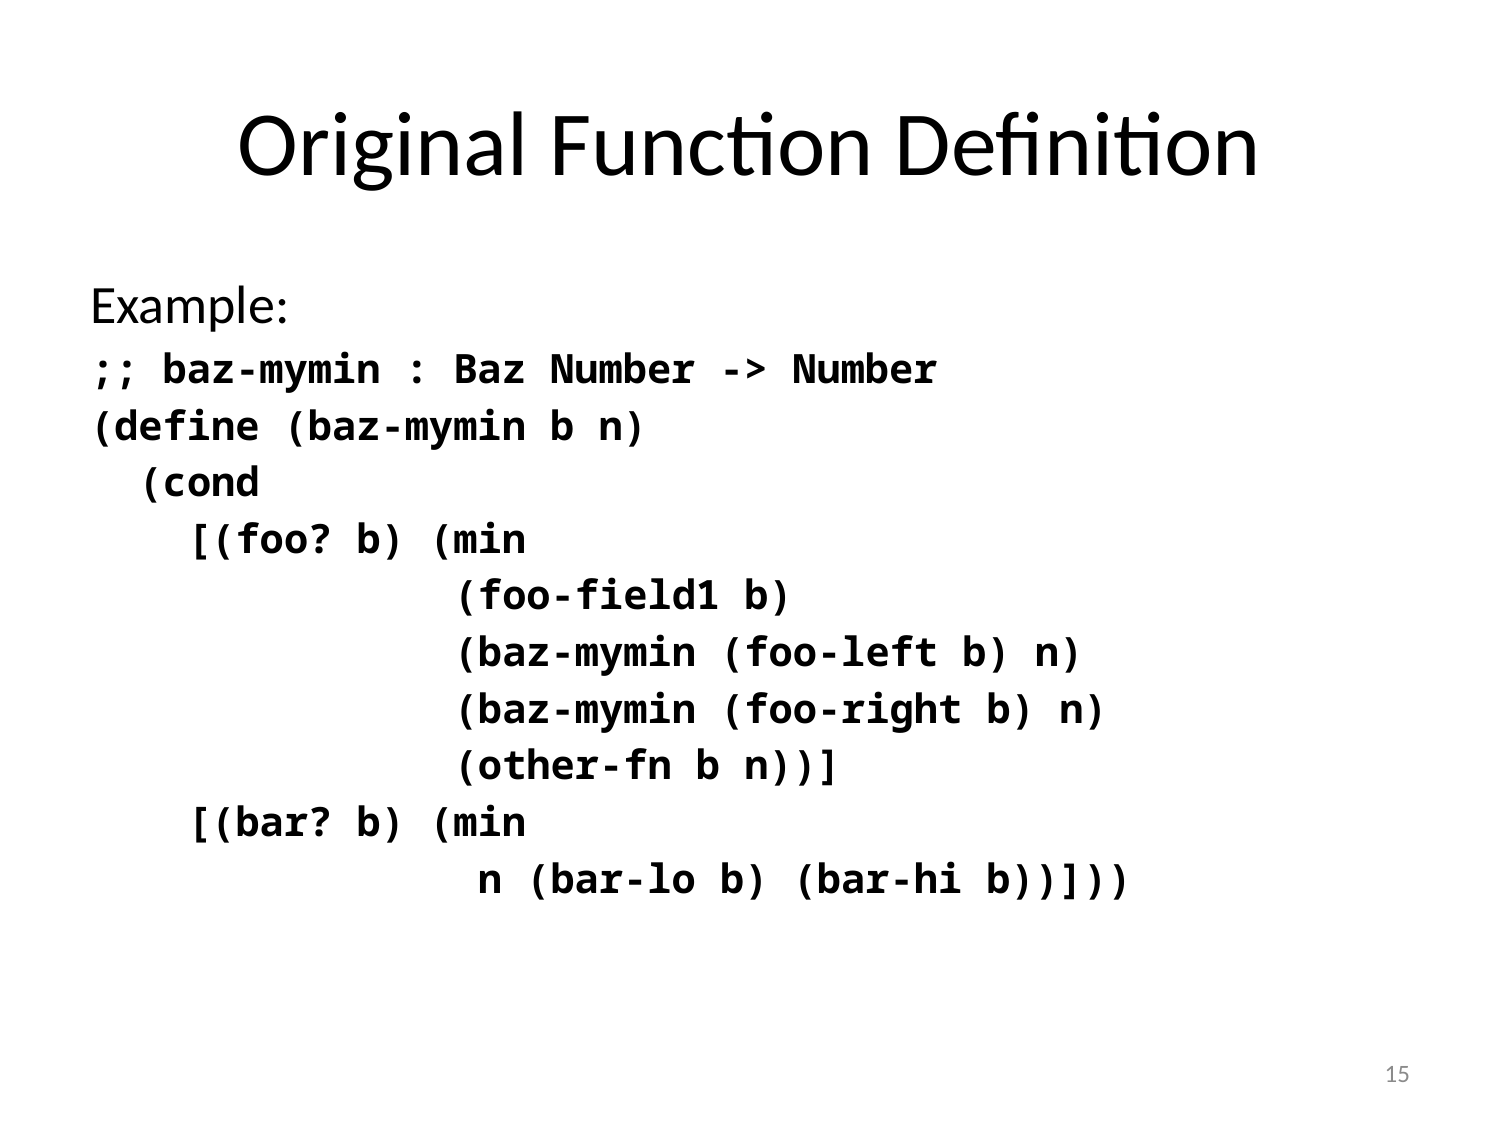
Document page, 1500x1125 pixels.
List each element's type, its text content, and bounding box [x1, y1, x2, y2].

slide_number 15 [1074, 1042, 1425, 1103]
list Example: ;; baz-mymin : Baz Number -> Number (define (baz-mymin b n) (cond [(foo? b) (min (foo-field1 b) (baz-mymin (foo-left b) n) (baz-mymin (foo-right b) n) (other-fn b n))] [(bar? b) (min n (bar-lo b) (bar-hi b))])) [75, 262, 1425, 913]
title Original Function Definition [75, 45, 1425, 233]
